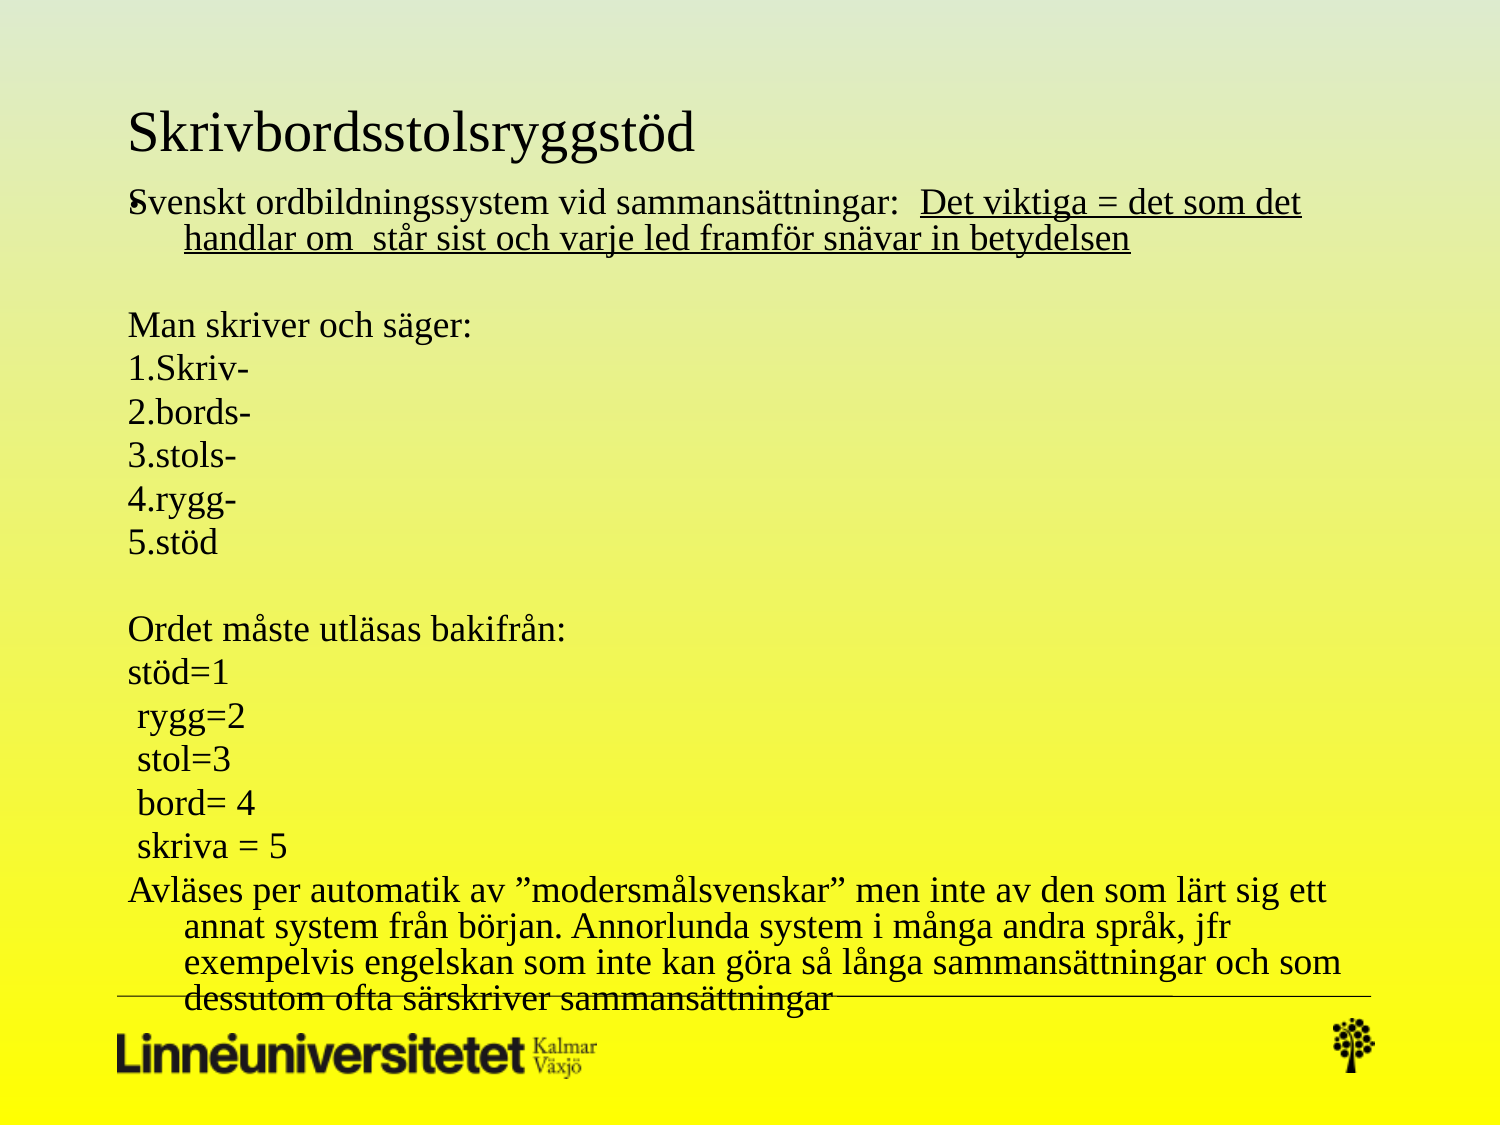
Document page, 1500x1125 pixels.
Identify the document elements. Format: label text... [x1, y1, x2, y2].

title Skrivbordsstolsryggstöd . [112, 42, 1388, 125]
list Svenskt ordbildningssystem vid sammansättningar: Det viktiga = det som det handlar om står sist och varje led framför snävar in betydelsen Man skriver och säger: 1.Skriv- 2.bords- 3.stols- 4.rygg- 5.stöd Ordet måste utläsas bakifrån: stöd=1 rygg=2 stol=3 bord= 4 skriva = 5 Avläses per automatik av ”modersmålsvenskar” men inte av den som lärt sig ett annat system från början. Annorlunda system i många andra språk, jfr exempelvis engelskan som inte kan göra så långa sammansättningar och som dessutom ofta särskriver sammansättningar [112, 125, 1388, 1083]
